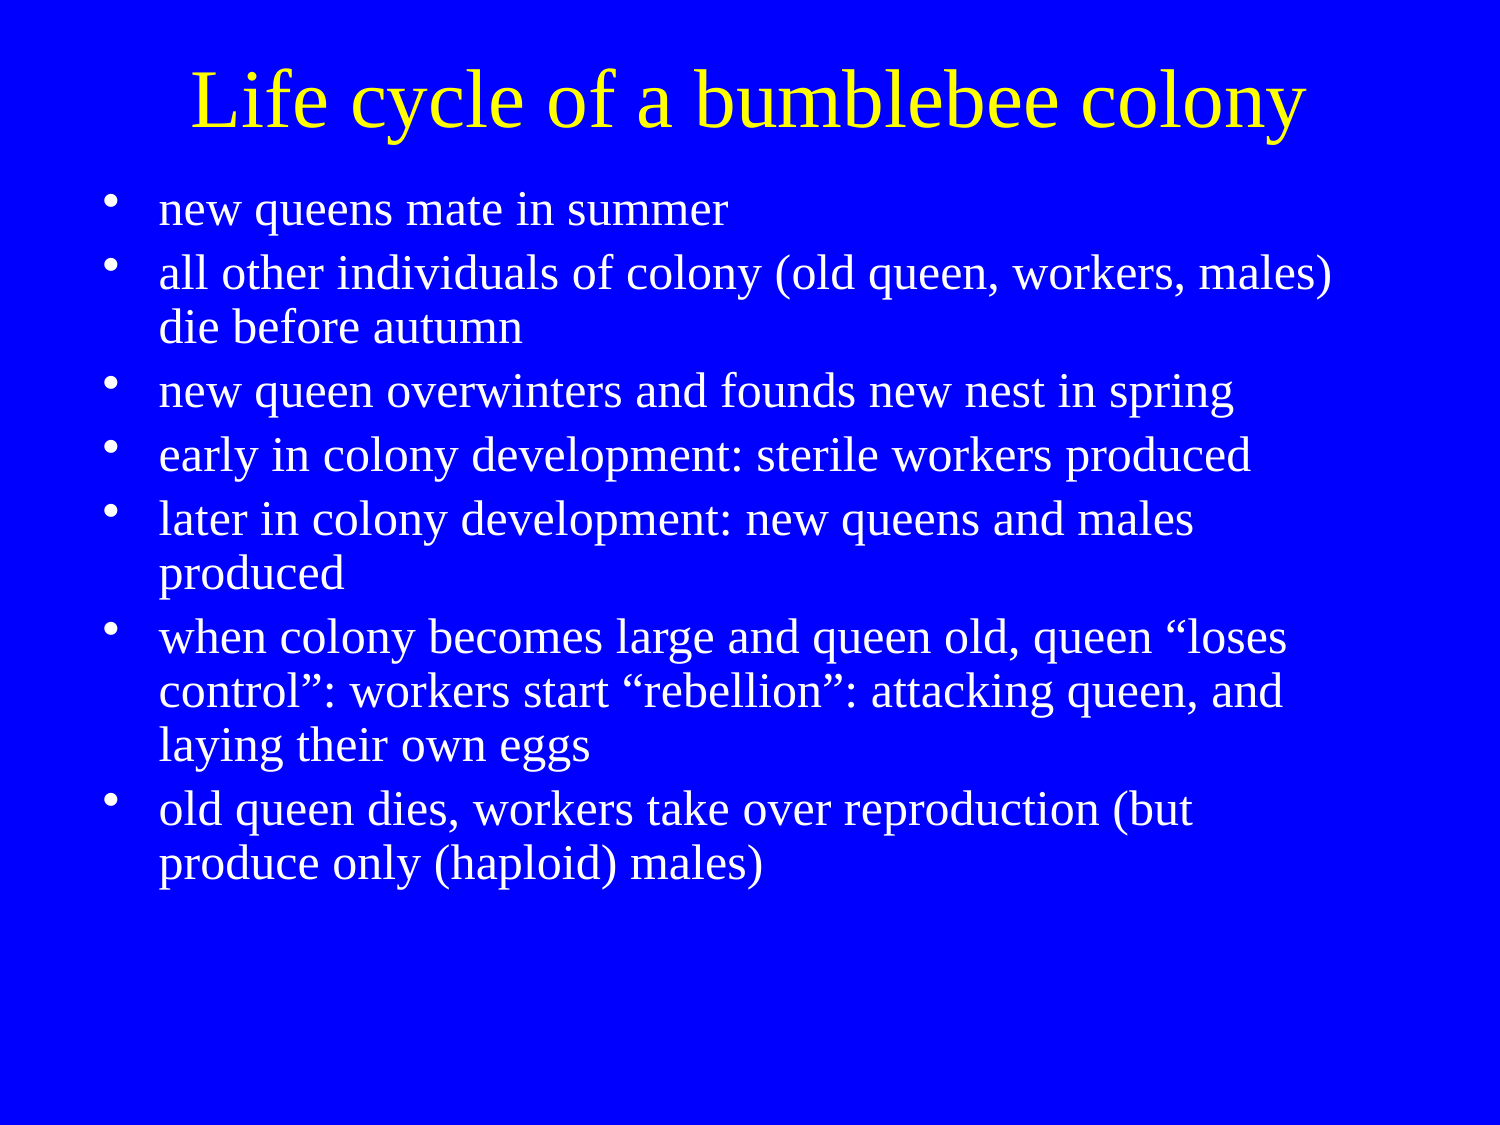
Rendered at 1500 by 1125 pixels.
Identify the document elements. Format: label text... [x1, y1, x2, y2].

list new queens mate in summer all other individuals of colony (old queen, workers, males) die before autumn new queen overwinters and founds new nest in spring early in colony development: sterile workers produced later in colony development: new queens and males produced when colony becomes large and queen old, queen “loses control”: workers start “rebellion”: attacking queen, and laying their own eggs old queen dies, workers take over reproduction (but produce only (haploid) males) [87, 174, 1363, 850]
title Life cycle of a bumblebee colony [112, 0, 1388, 188]
